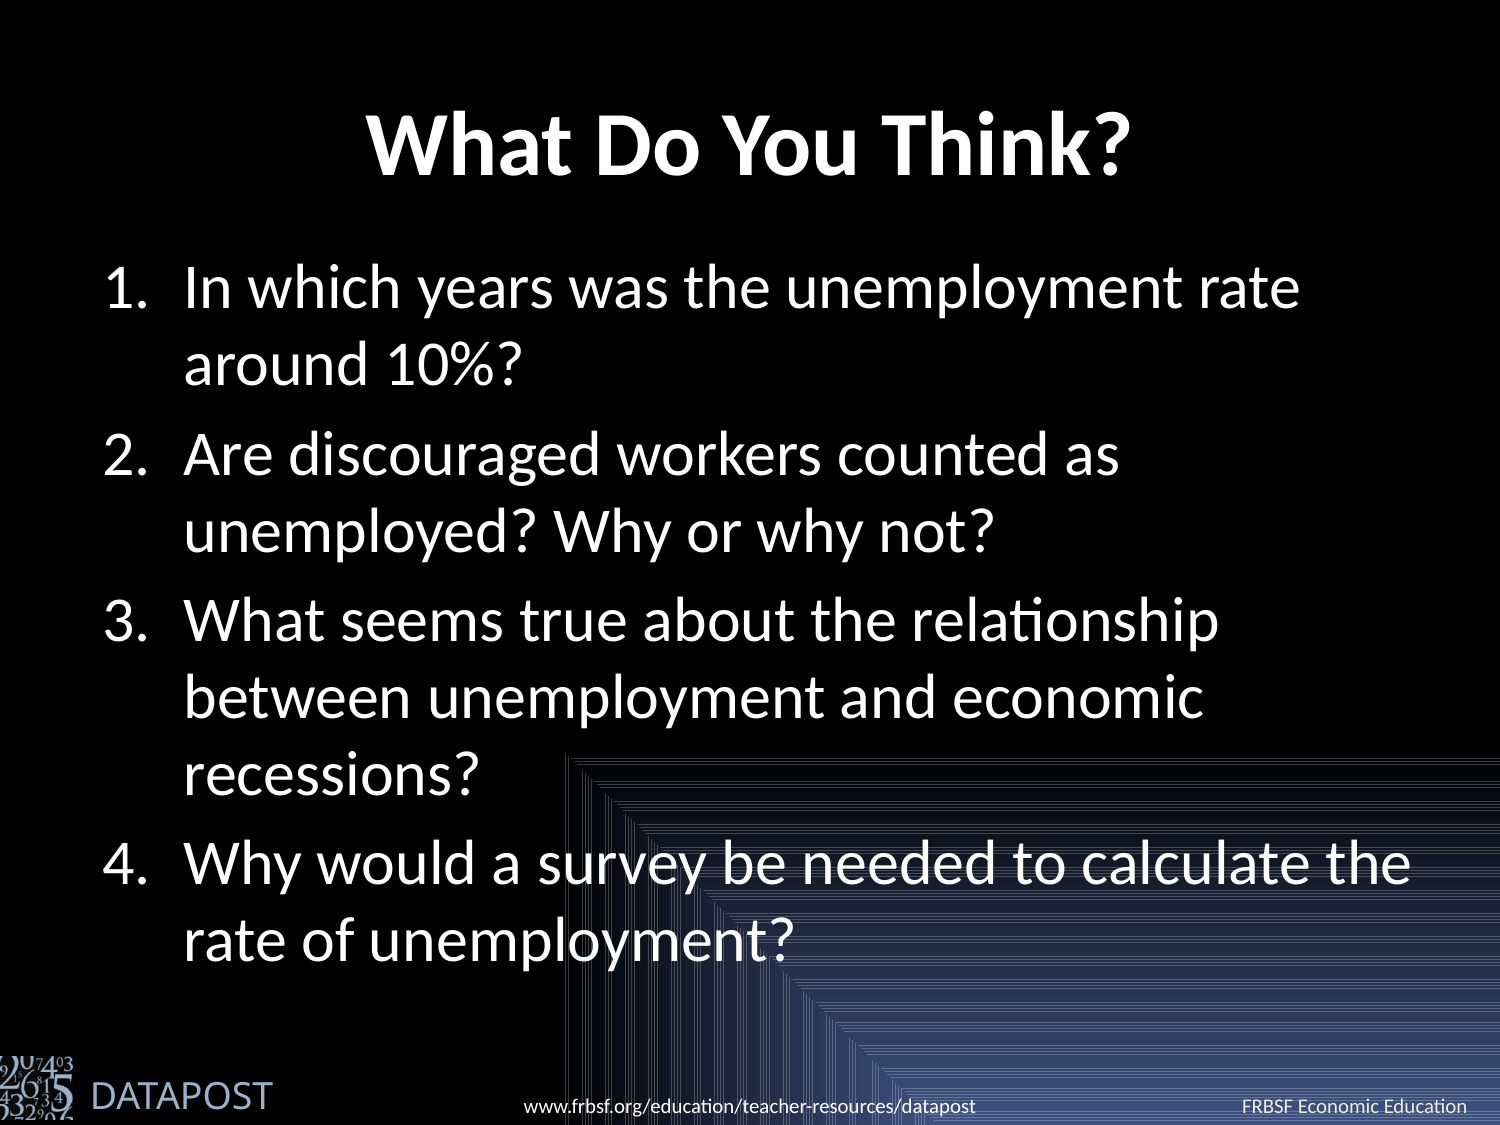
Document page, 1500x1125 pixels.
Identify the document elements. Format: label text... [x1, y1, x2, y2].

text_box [0, 1056, 638, 1125]
list In which years was the unemployment rate around 10%? Are discouraged workers counted as unemployed? Why or why not? What seems true about the relationship between unemployment and economic recessions? Why would a survey be needed to calculate the rate of unemployment? [87, 237, 1463, 988]
title What Do You Think? [75, 45, 1425, 233]
footer www.frbsf.org/education/teacher-resources/datapost FRBSF Economic Education [662, 1069, 1500, 1125]
